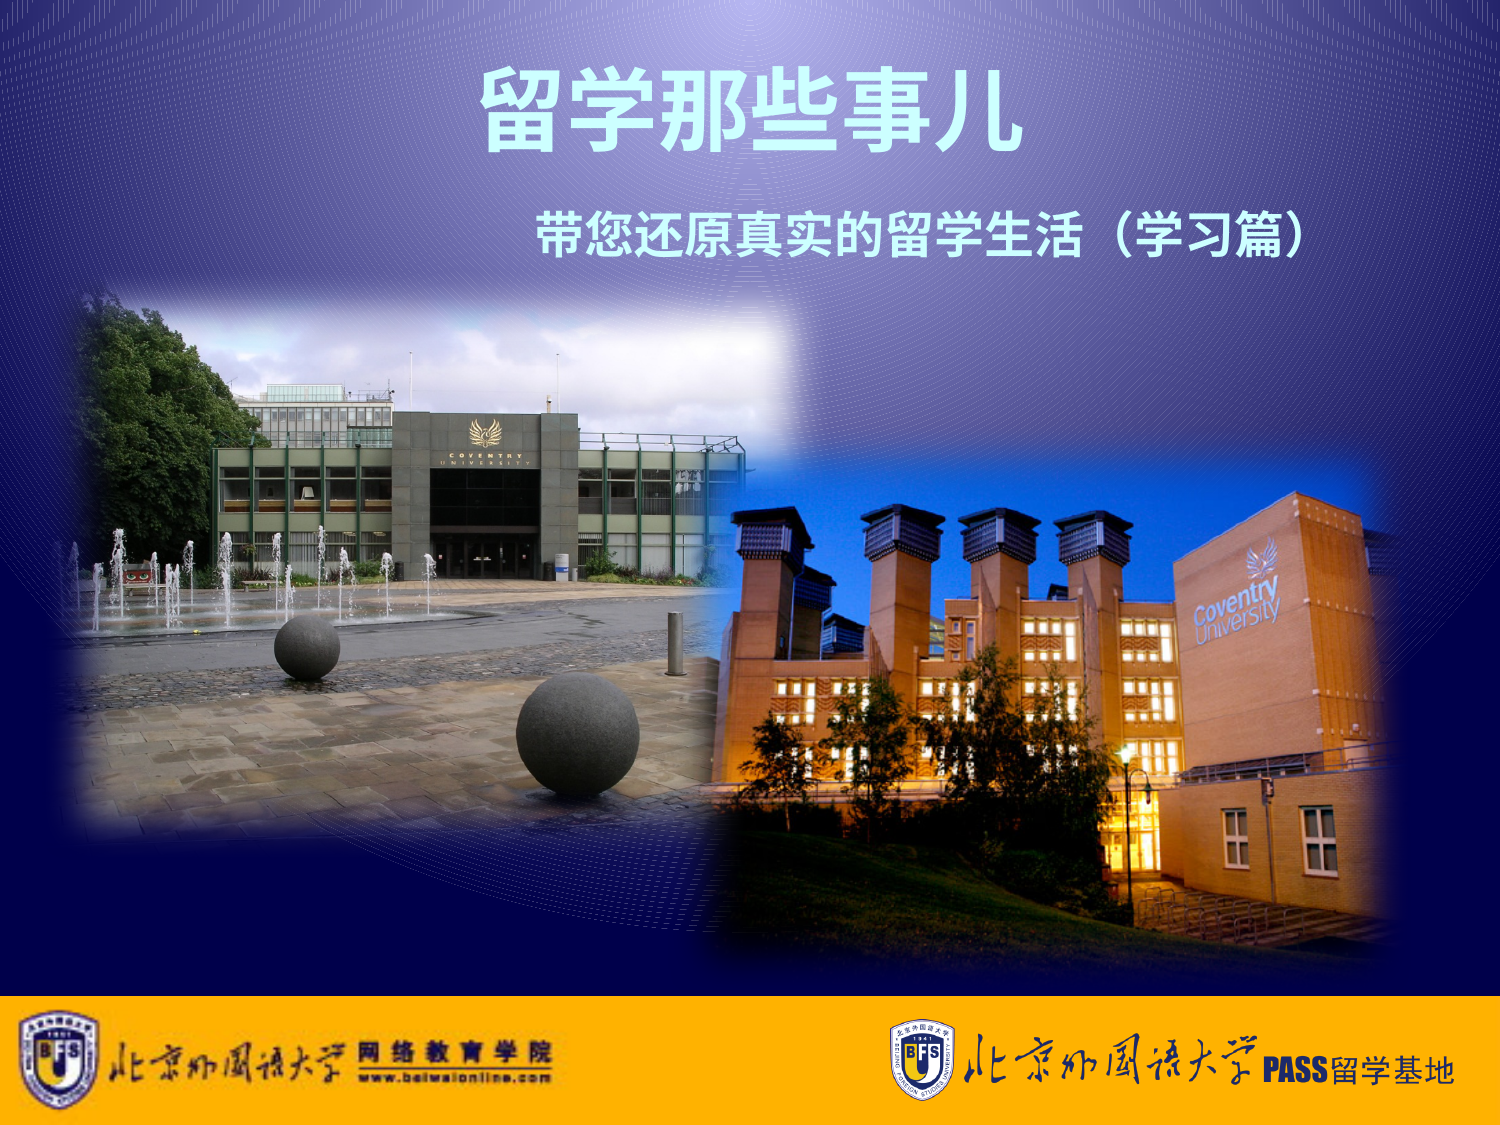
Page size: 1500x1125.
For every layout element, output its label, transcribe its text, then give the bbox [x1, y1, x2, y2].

picture [0, 996, 1500, 1125]
picture [666, 420, 1412, 997]
picture [40, 266, 834, 862]
title 留学那些事儿 带您还原真实的留学生活（学习篇） [75, 45, 1425, 233]
